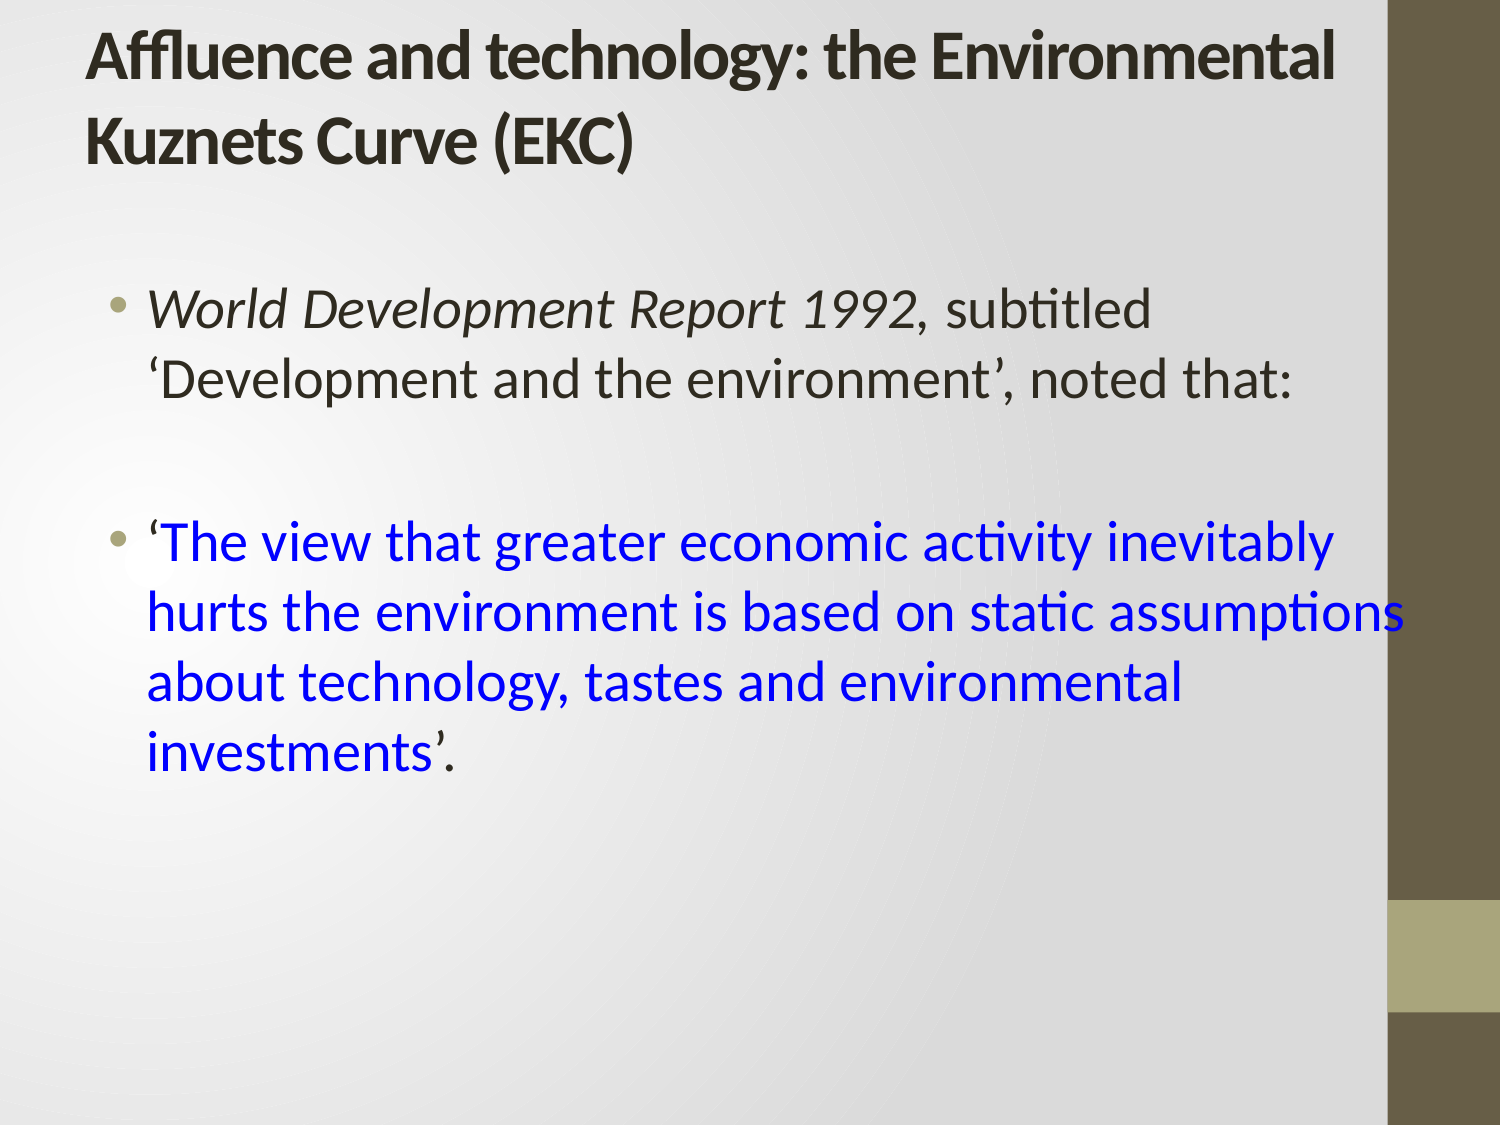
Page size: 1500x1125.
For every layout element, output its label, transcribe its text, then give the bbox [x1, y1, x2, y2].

title Affluence and technology: the Environmental Kuznets Curve (EKC) [70, 0, 1421, 188]
list World Development Report 1992, subtitled ‘Development and the environment’, noted that: ‘The view that greater economic activity inevitably hurts the environment is based on static assumptions about technology, tastes and environmental investments’. [75, 262, 1425, 1055]
